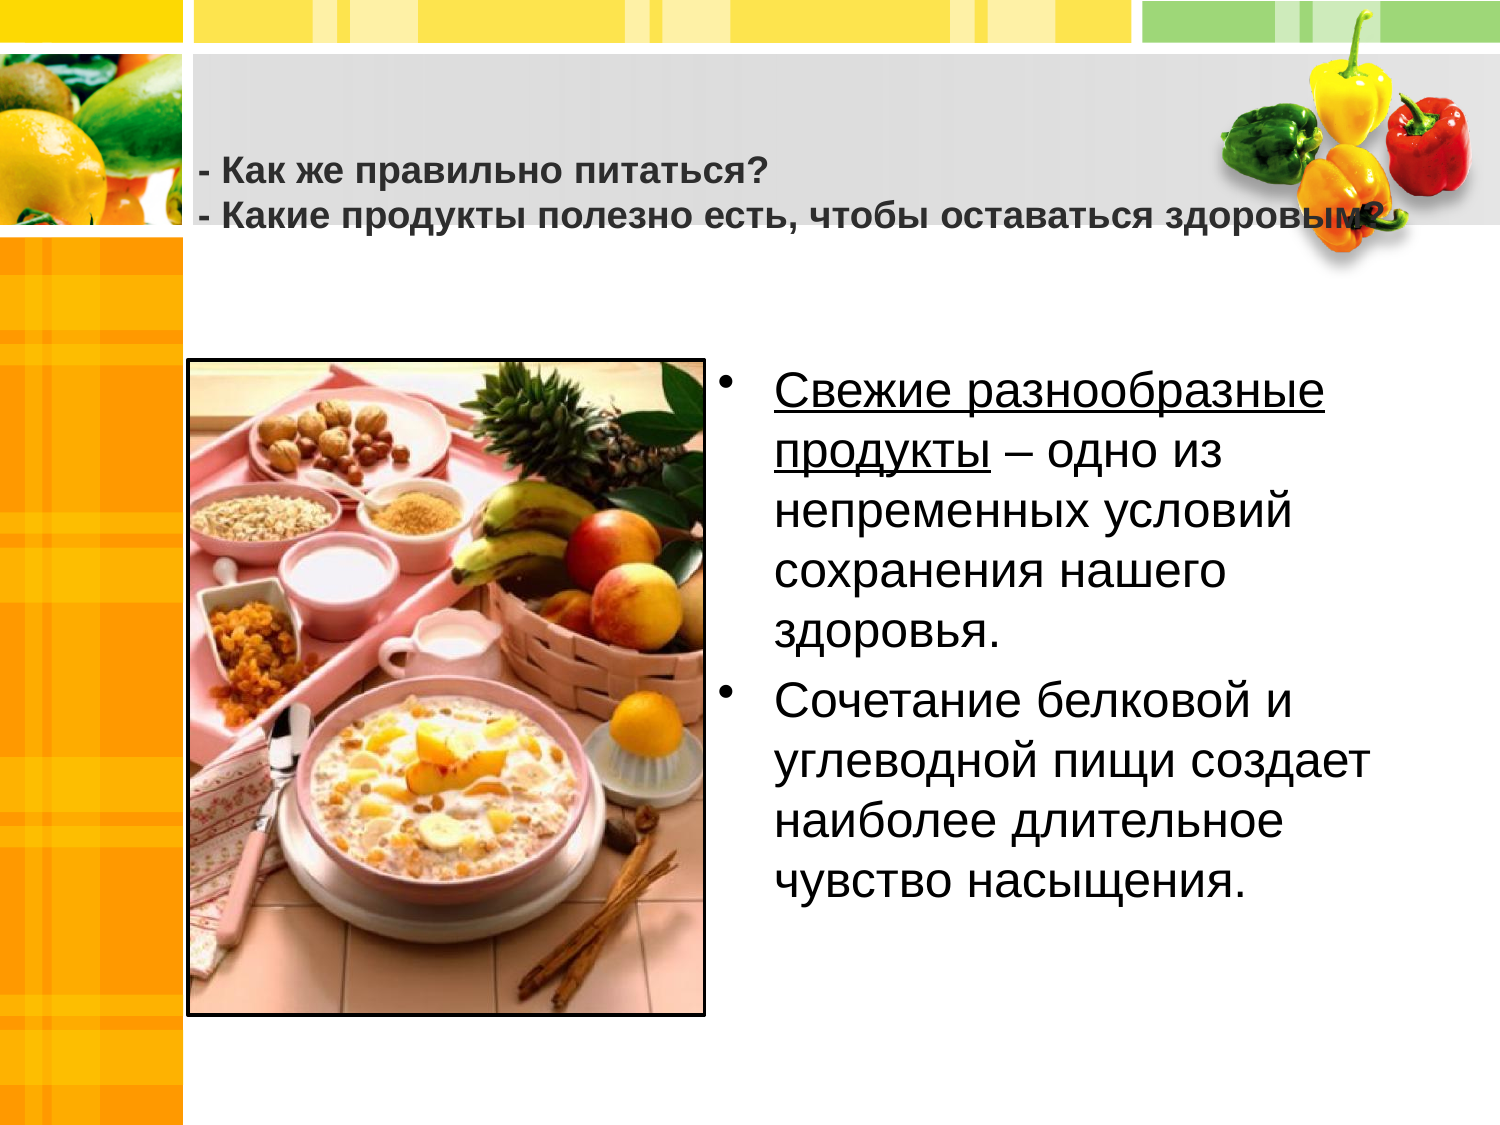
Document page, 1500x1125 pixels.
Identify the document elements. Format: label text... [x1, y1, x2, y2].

picture [0, 54, 182, 225]
list Свежие разнообразные продукты – одно из непременных условий сохранения нашего здоровья. Сочетание белковой и углеводной пищи создает наиболее длительное чувство насыщения. [702, 349, 1463, 1035]
picture [189, 361, 703, 1014]
title - Как же правильно питаться? - Какие продукты полезно есть, чтобы оставаться здоровым? [183, 45, 1425, 315]
picture [1207, 9, 1483, 279]
